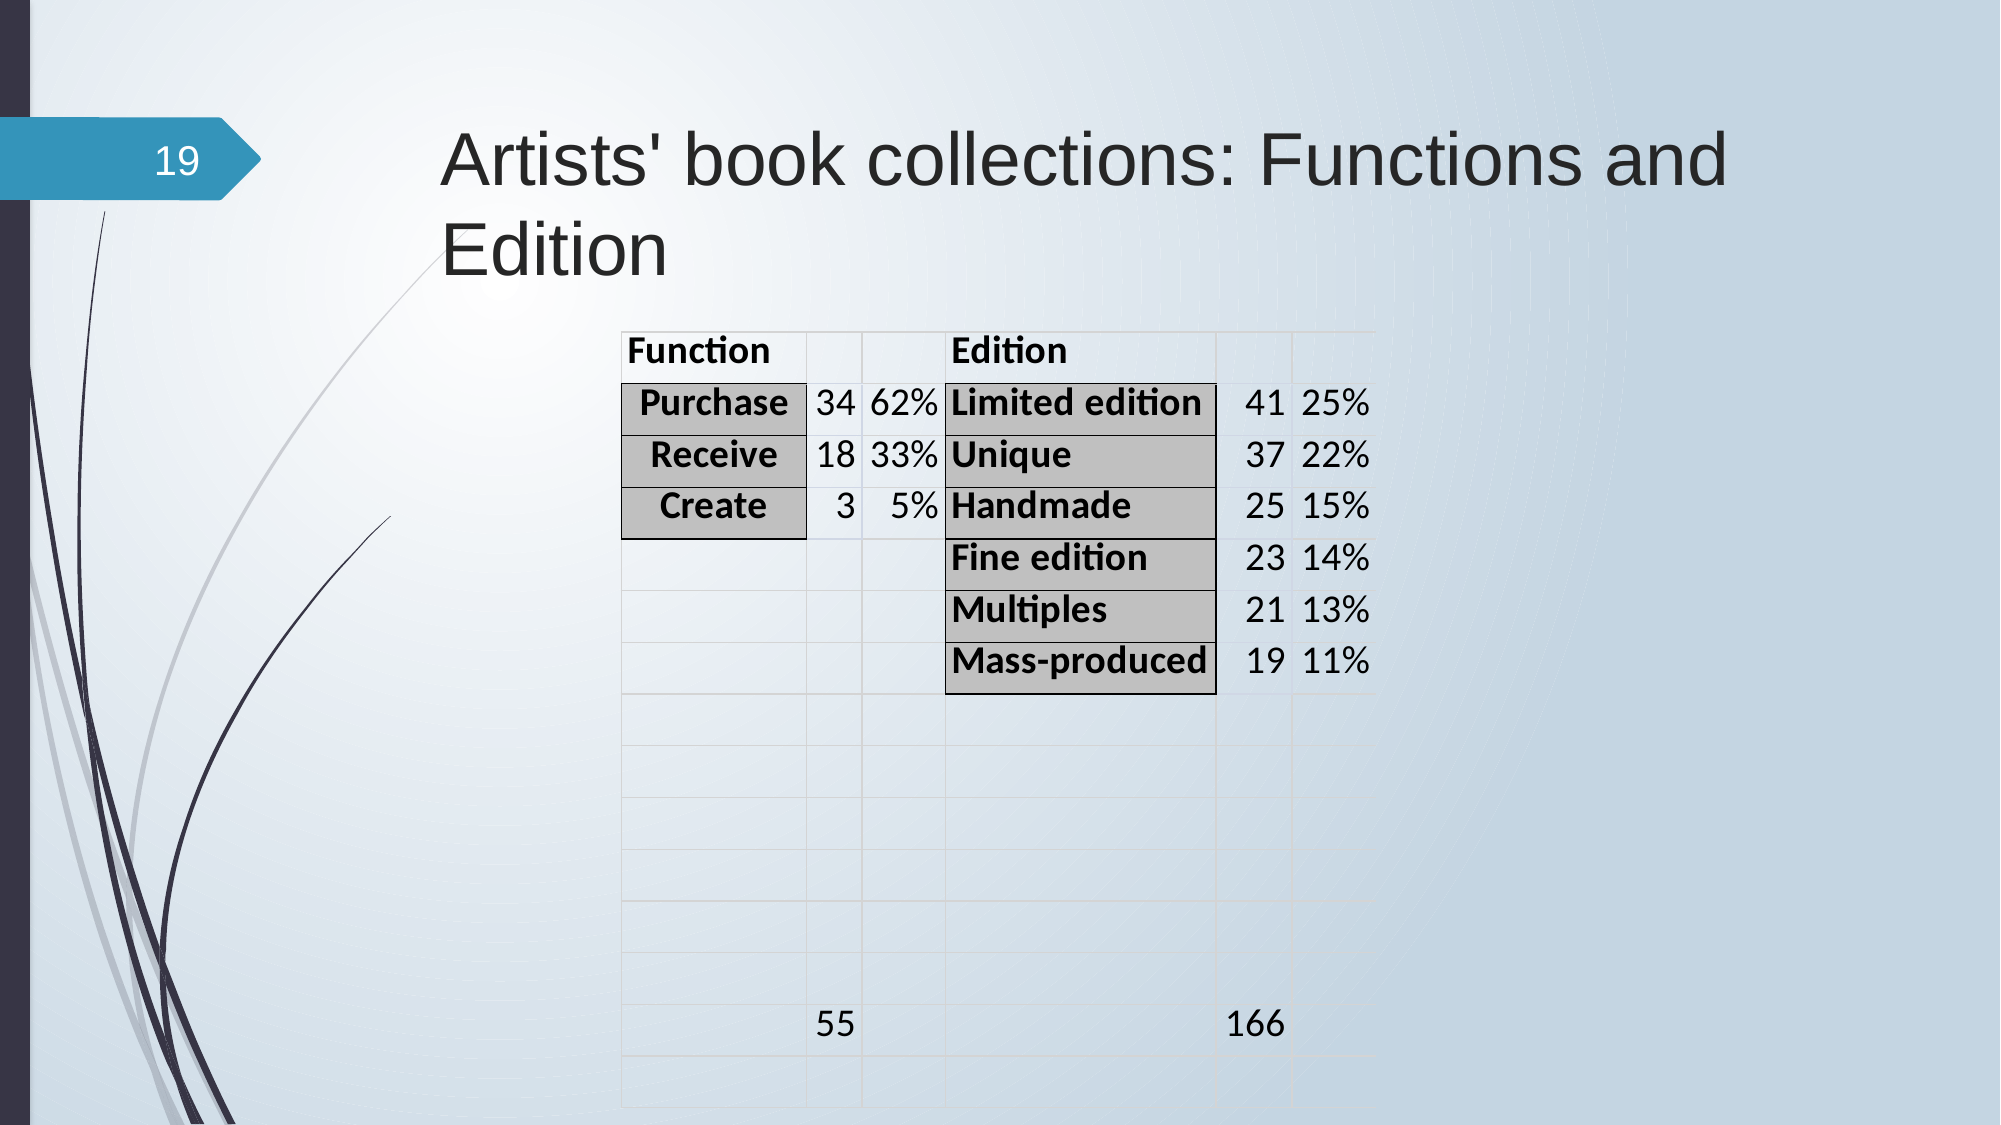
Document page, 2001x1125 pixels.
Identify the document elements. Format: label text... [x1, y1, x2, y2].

title Artists' book collections: Functions and Edition [425, 102, 1888, 313]
slide_number 19 [87, 129, 216, 190]
picture [620, 331, 1378, 1109]
